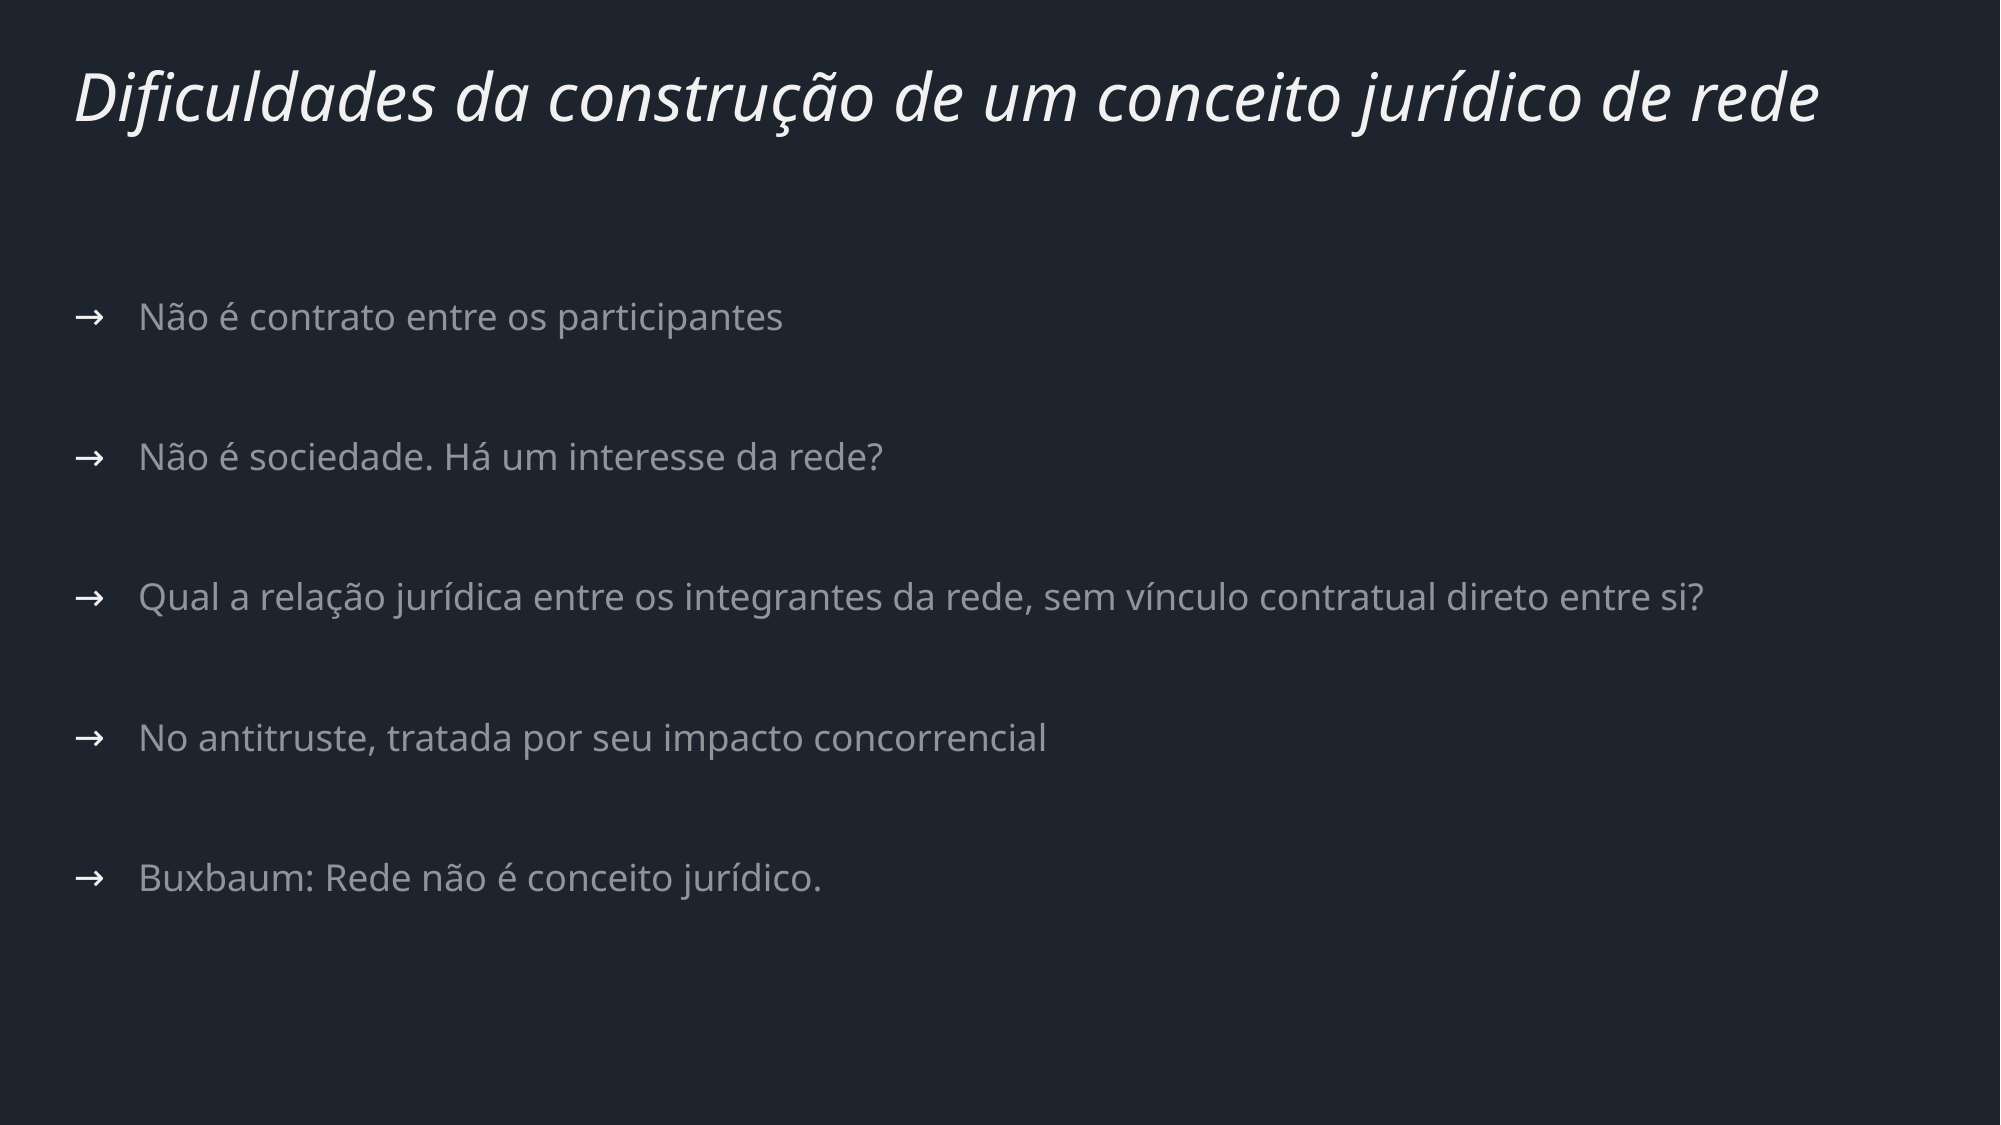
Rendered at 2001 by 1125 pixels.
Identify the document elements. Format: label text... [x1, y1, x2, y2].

list Não é contrato entre os participantes Não é sociedade. Há um interesse da rede? Qual a relação jurídica entre os integrantes da rede, sem vínculo contratual direto entre si? No antitruste, tratada por seu impacto concorrencial Buxbaum: Rede não é conceito jurídico. [73, 284, 1927, 906]
title Dificuldades da construção de um conceito jurídico de rede [73, 63, 1928, 251]
